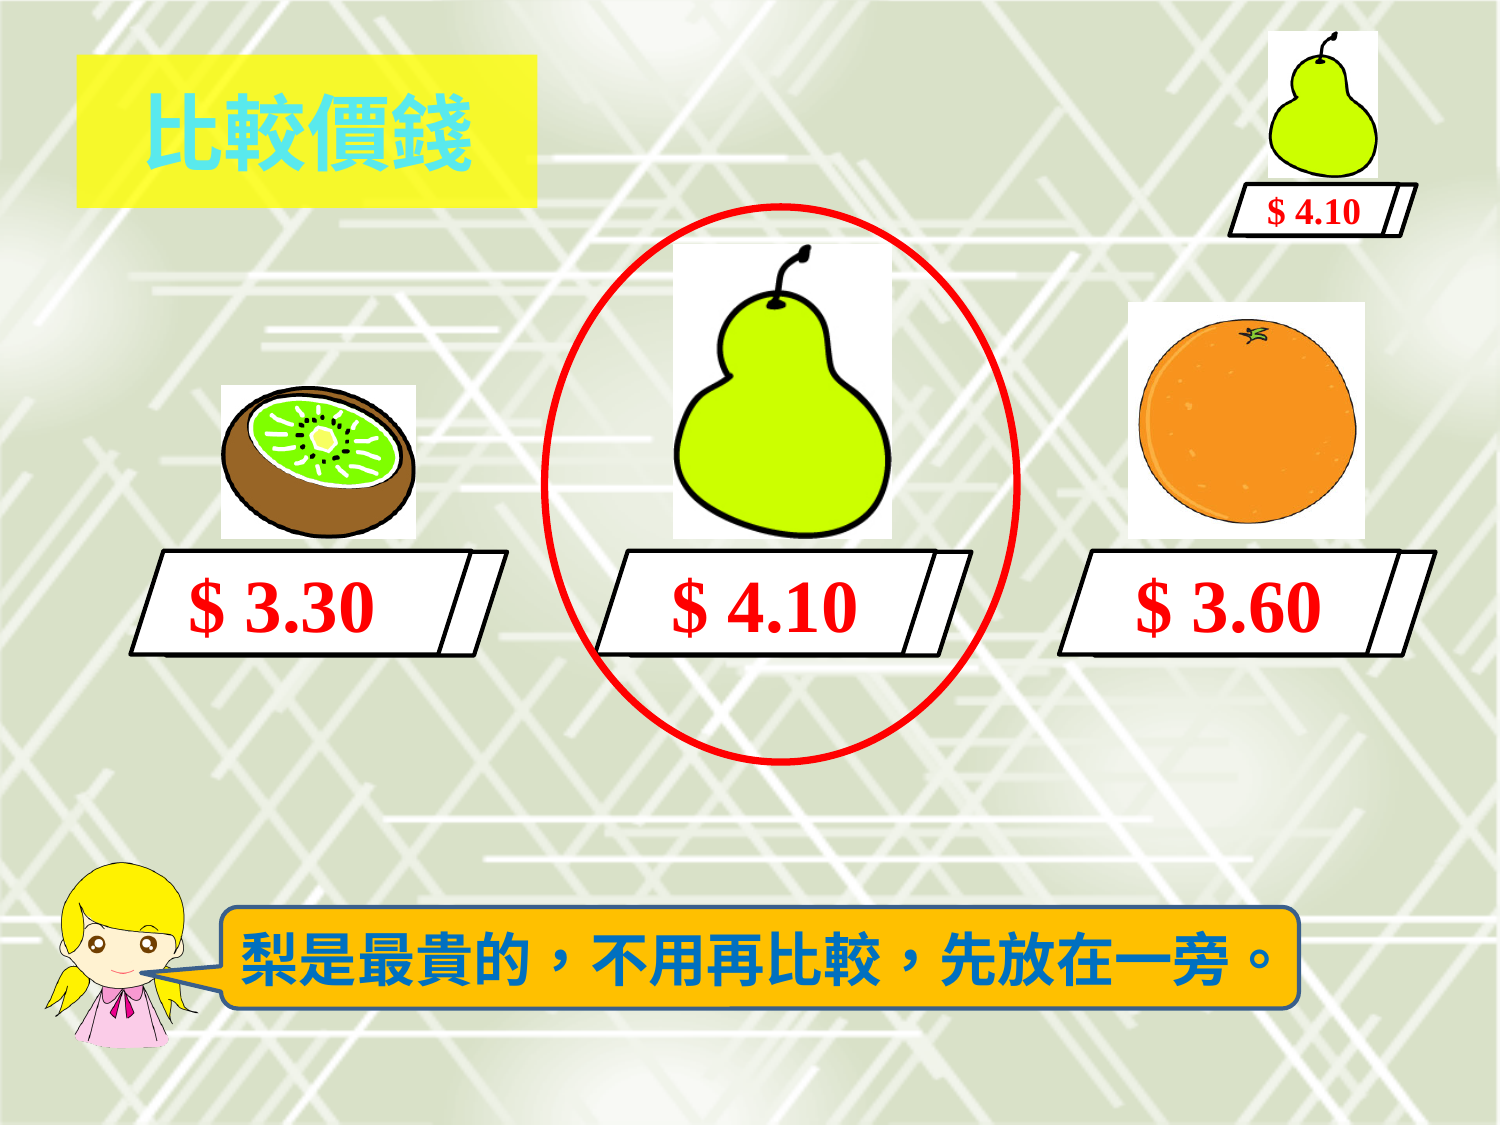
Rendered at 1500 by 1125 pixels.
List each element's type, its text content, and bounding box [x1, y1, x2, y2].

text_box 比較價錢 [75, 52, 539, 210]
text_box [1229, 31, 1417, 237]
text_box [594, 244, 972, 656]
text_box [977, 325, 1020, 644]
picture [220, 385, 416, 540]
text_box [596, 662, 965, 765]
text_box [1058, 550, 1436, 656]
text_box 梨是最貴的，不用再比較，先放在一旁。 [207, 904, 1302, 1011]
text_box [542, 318, 589, 651]
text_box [130, 550, 508, 656]
picture [1127, 302, 1365, 540]
picture [40, 855, 202, 1060]
text_box [660, 204, 902, 243]
